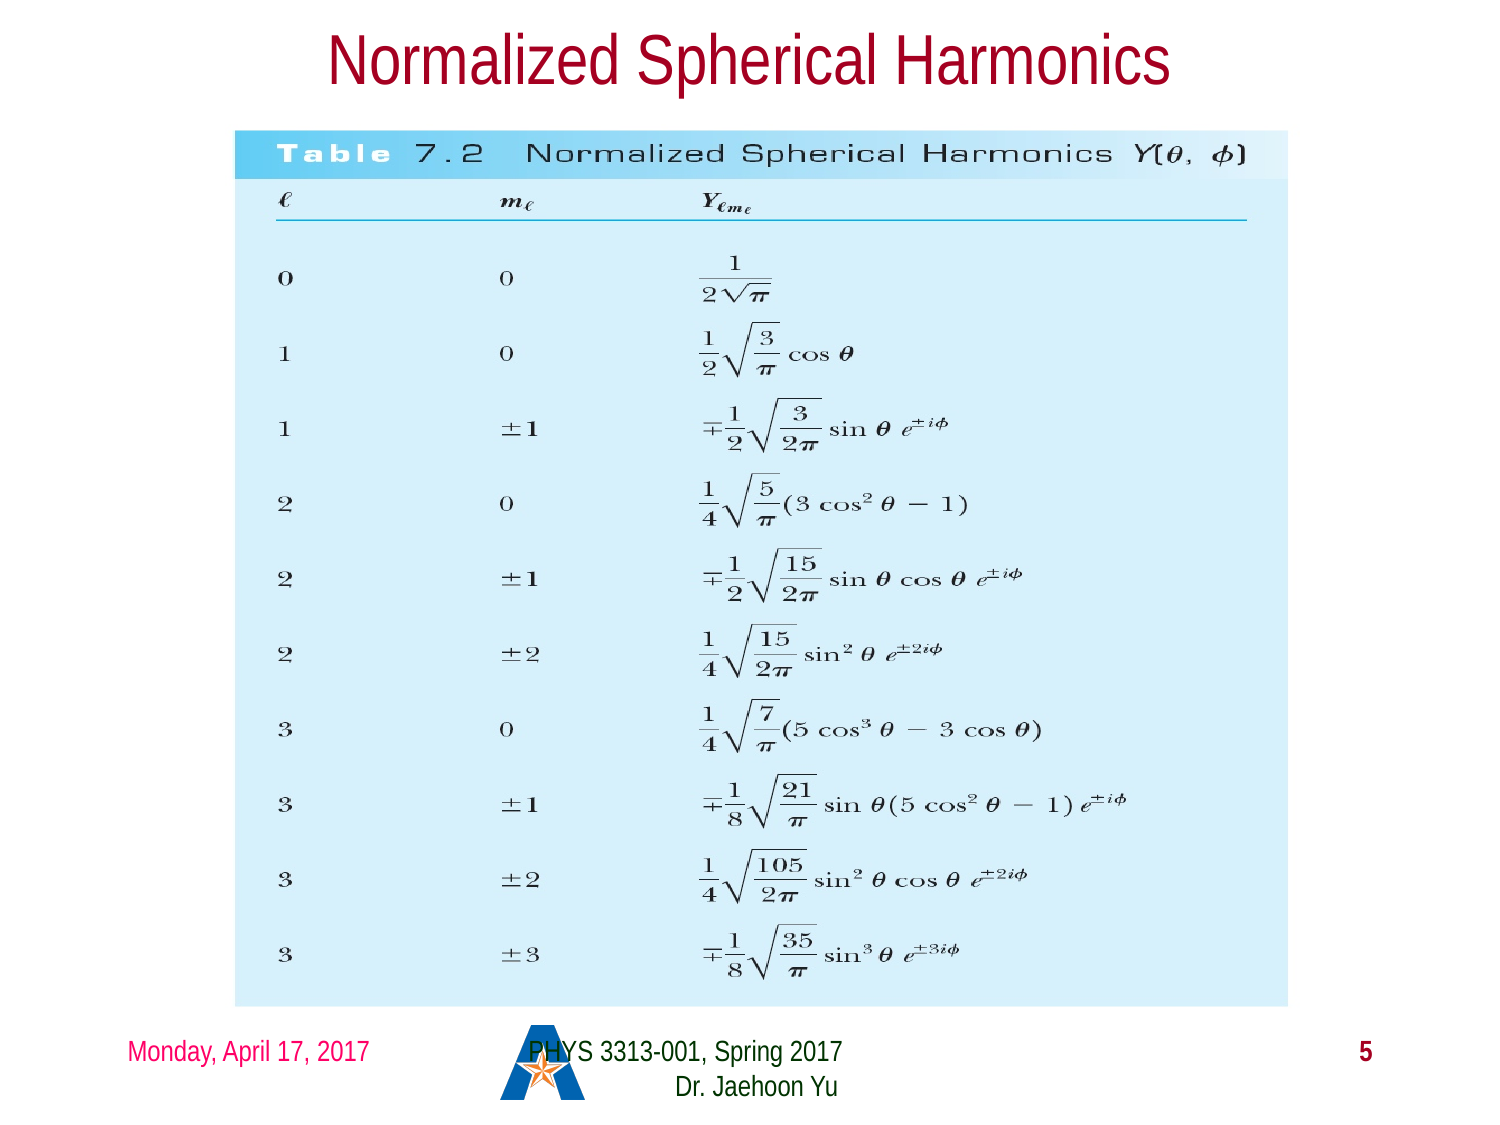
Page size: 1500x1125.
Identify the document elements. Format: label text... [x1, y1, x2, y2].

picture [224, 124, 1301, 1013]
footer PHYS 3313-001, Spring 2017 Dr. Jaehoon Yu [512, 1024, 988, 1101]
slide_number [112, 1024, 426, 1101]
title Normalized Spherical Harmonics [112, 0, 1388, 113]
picture [500, 1025, 512, 1100]
slide_number 5 [1074, 1024, 1388, 1101]
